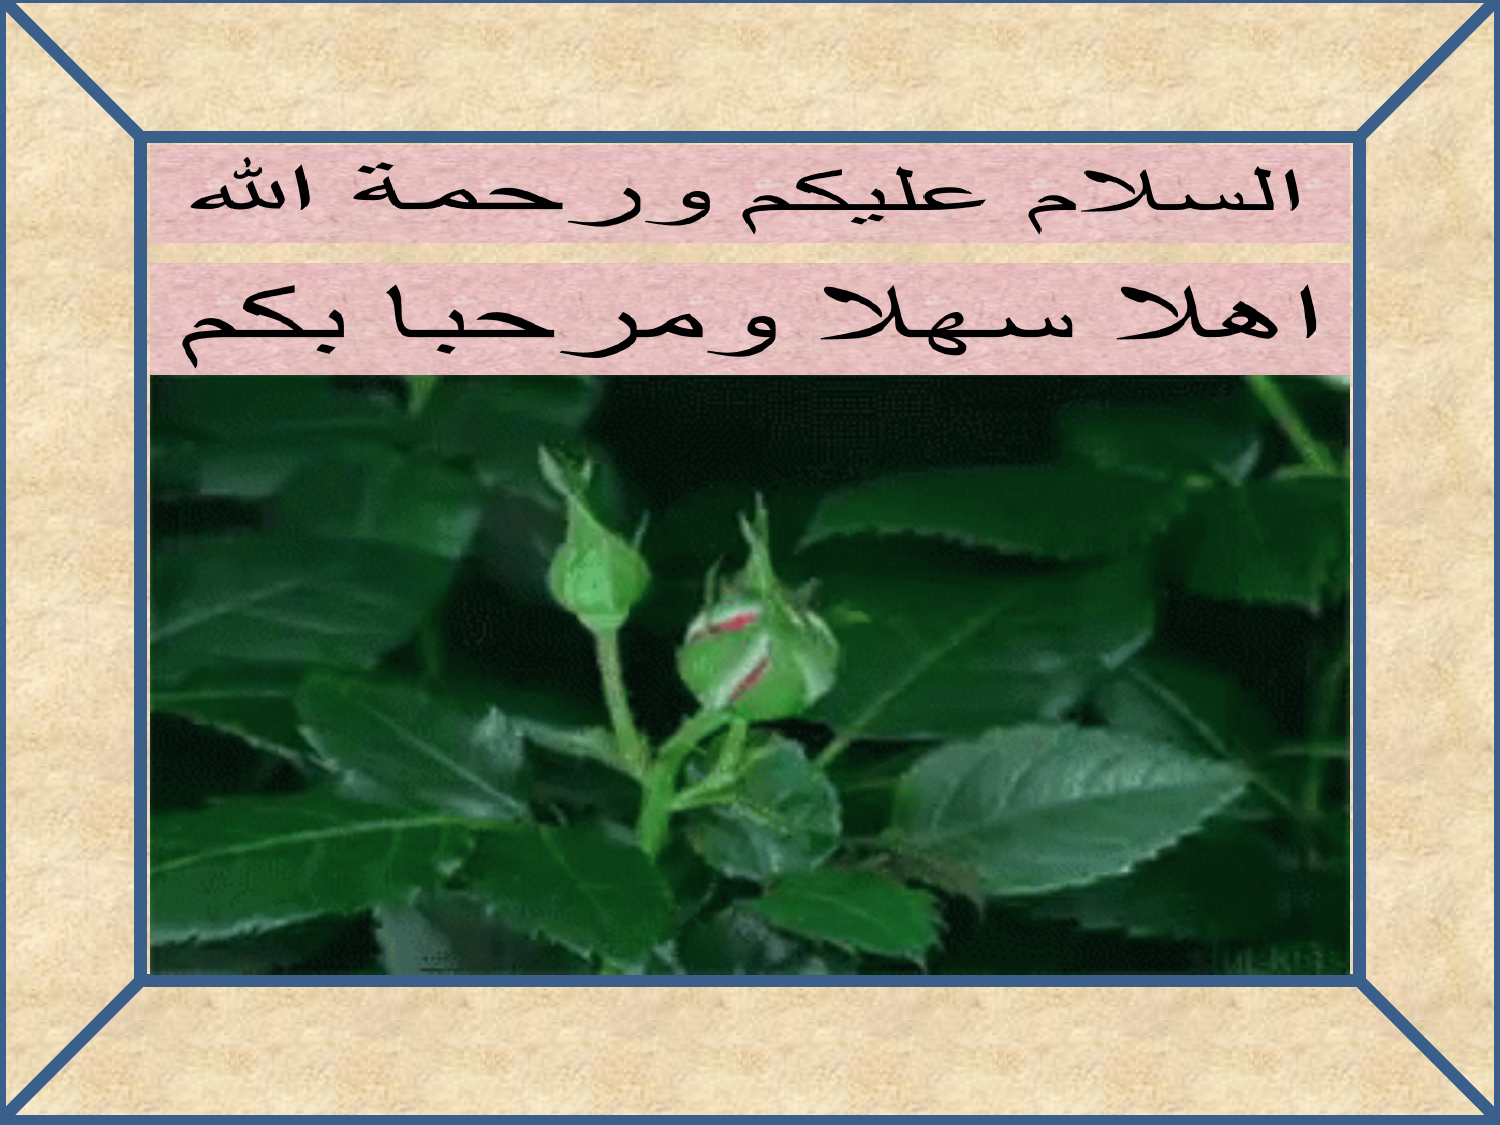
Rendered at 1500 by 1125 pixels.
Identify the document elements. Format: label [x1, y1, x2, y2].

text_box [0, 0, 1500, 1123]
picture [149, 262, 1351, 976]
picture [149, 143, 1351, 243]
